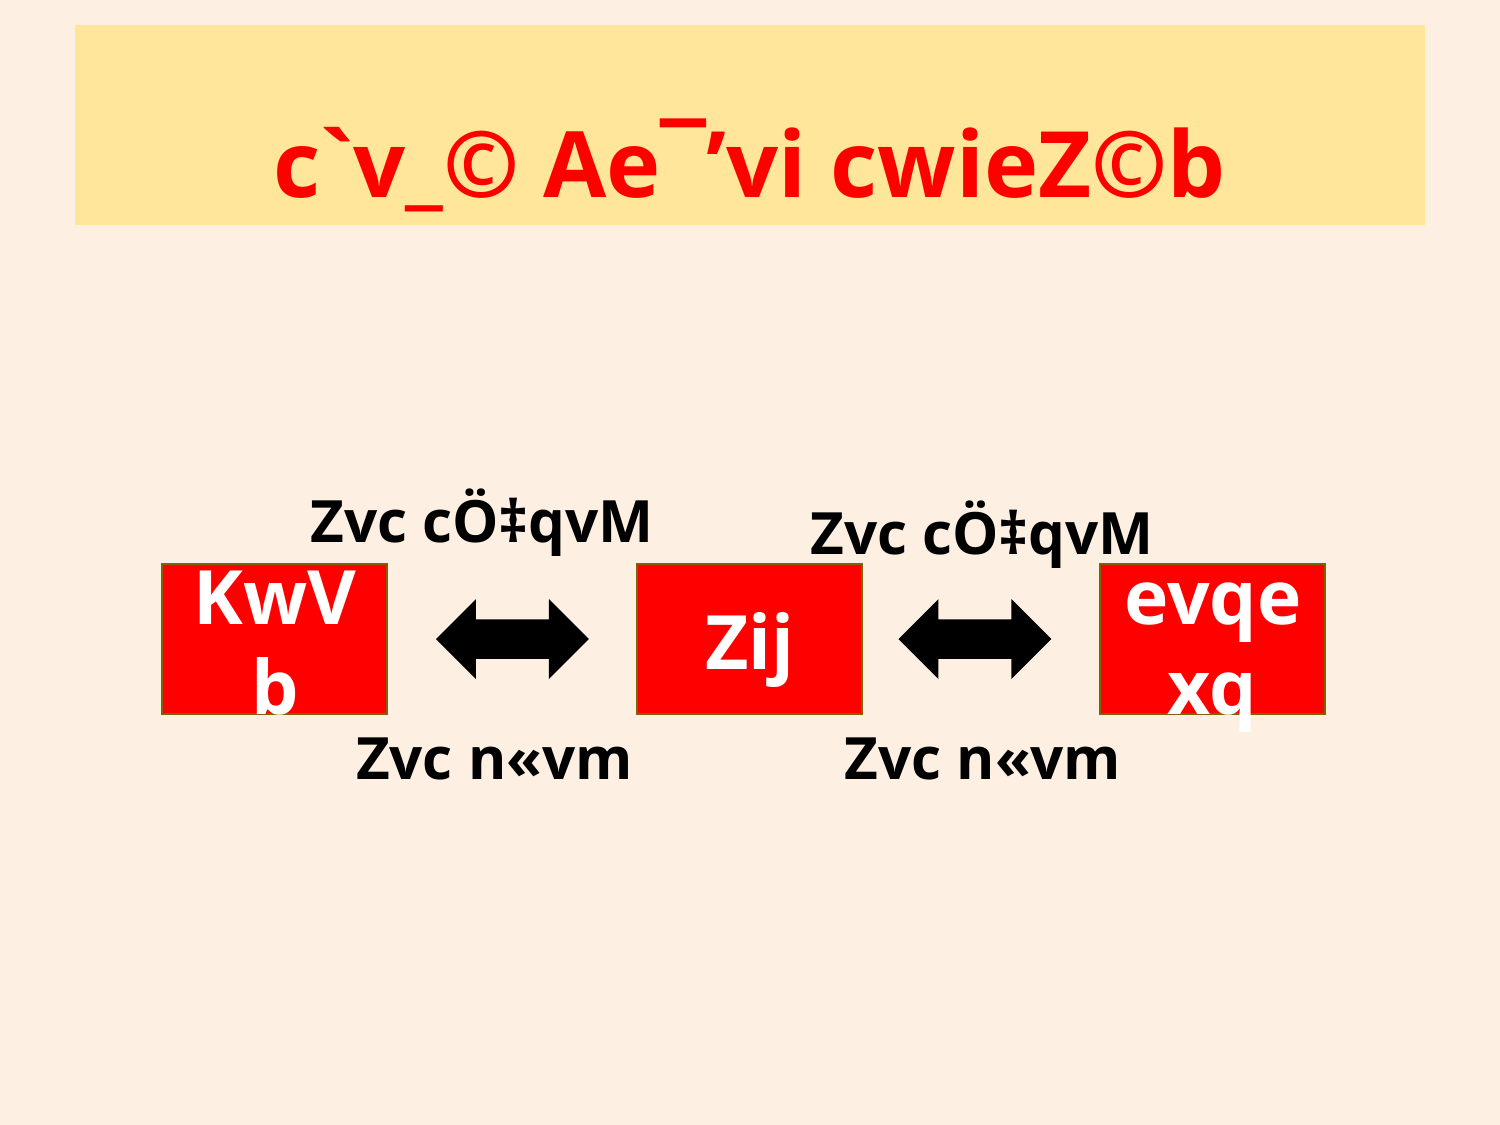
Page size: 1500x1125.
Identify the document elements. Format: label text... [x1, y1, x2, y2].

title c`v_© Ae¯’vi cwieZ©b [75, 24, 1425, 225]
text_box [162, 476, 1325, 800]
